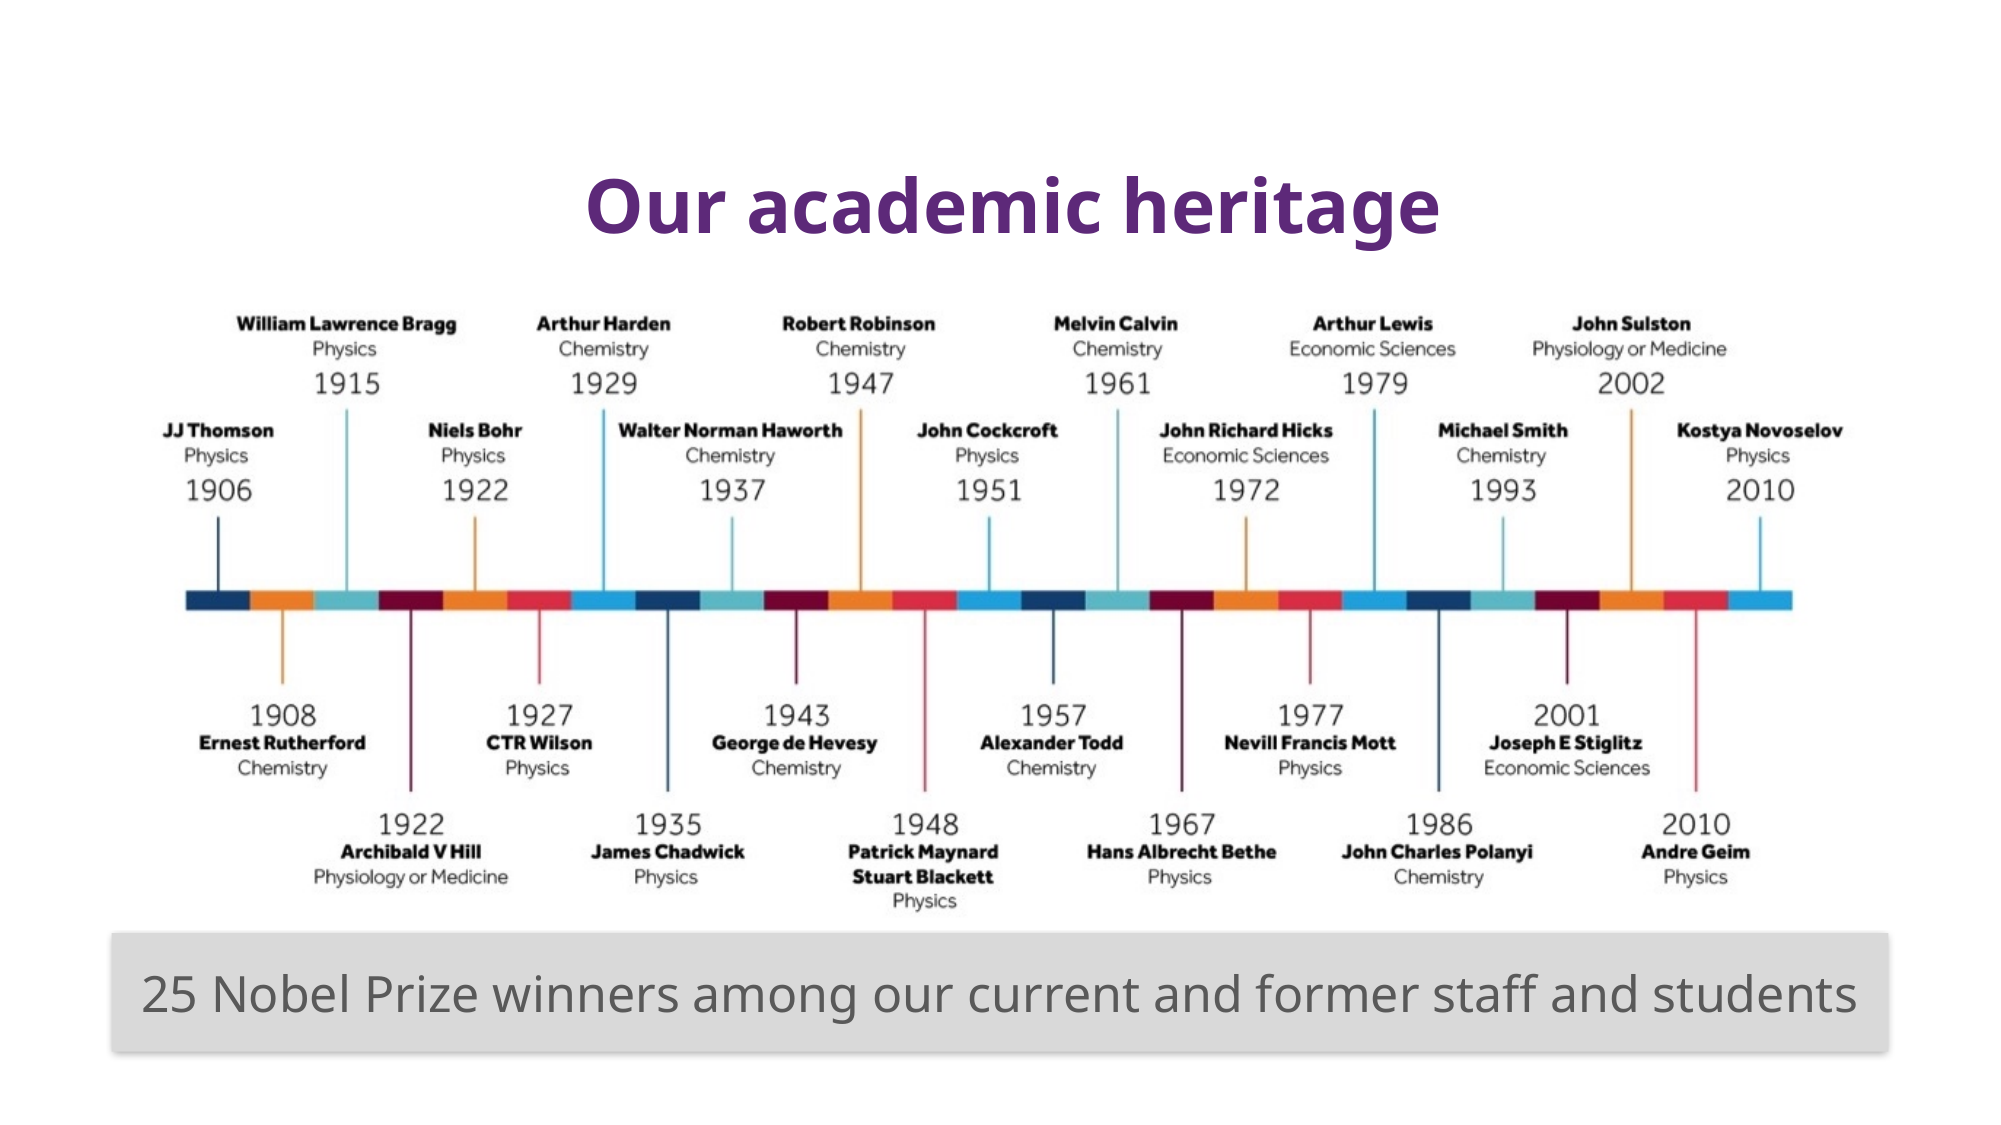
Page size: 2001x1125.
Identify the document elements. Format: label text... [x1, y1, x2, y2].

picture [105, 274, 1895, 932]
text_box 25 Nobel Prize winners among our current and former staff and students [111, 943, 1889, 1052]
text_box Our academic heritage [114, 109, 1913, 297]
